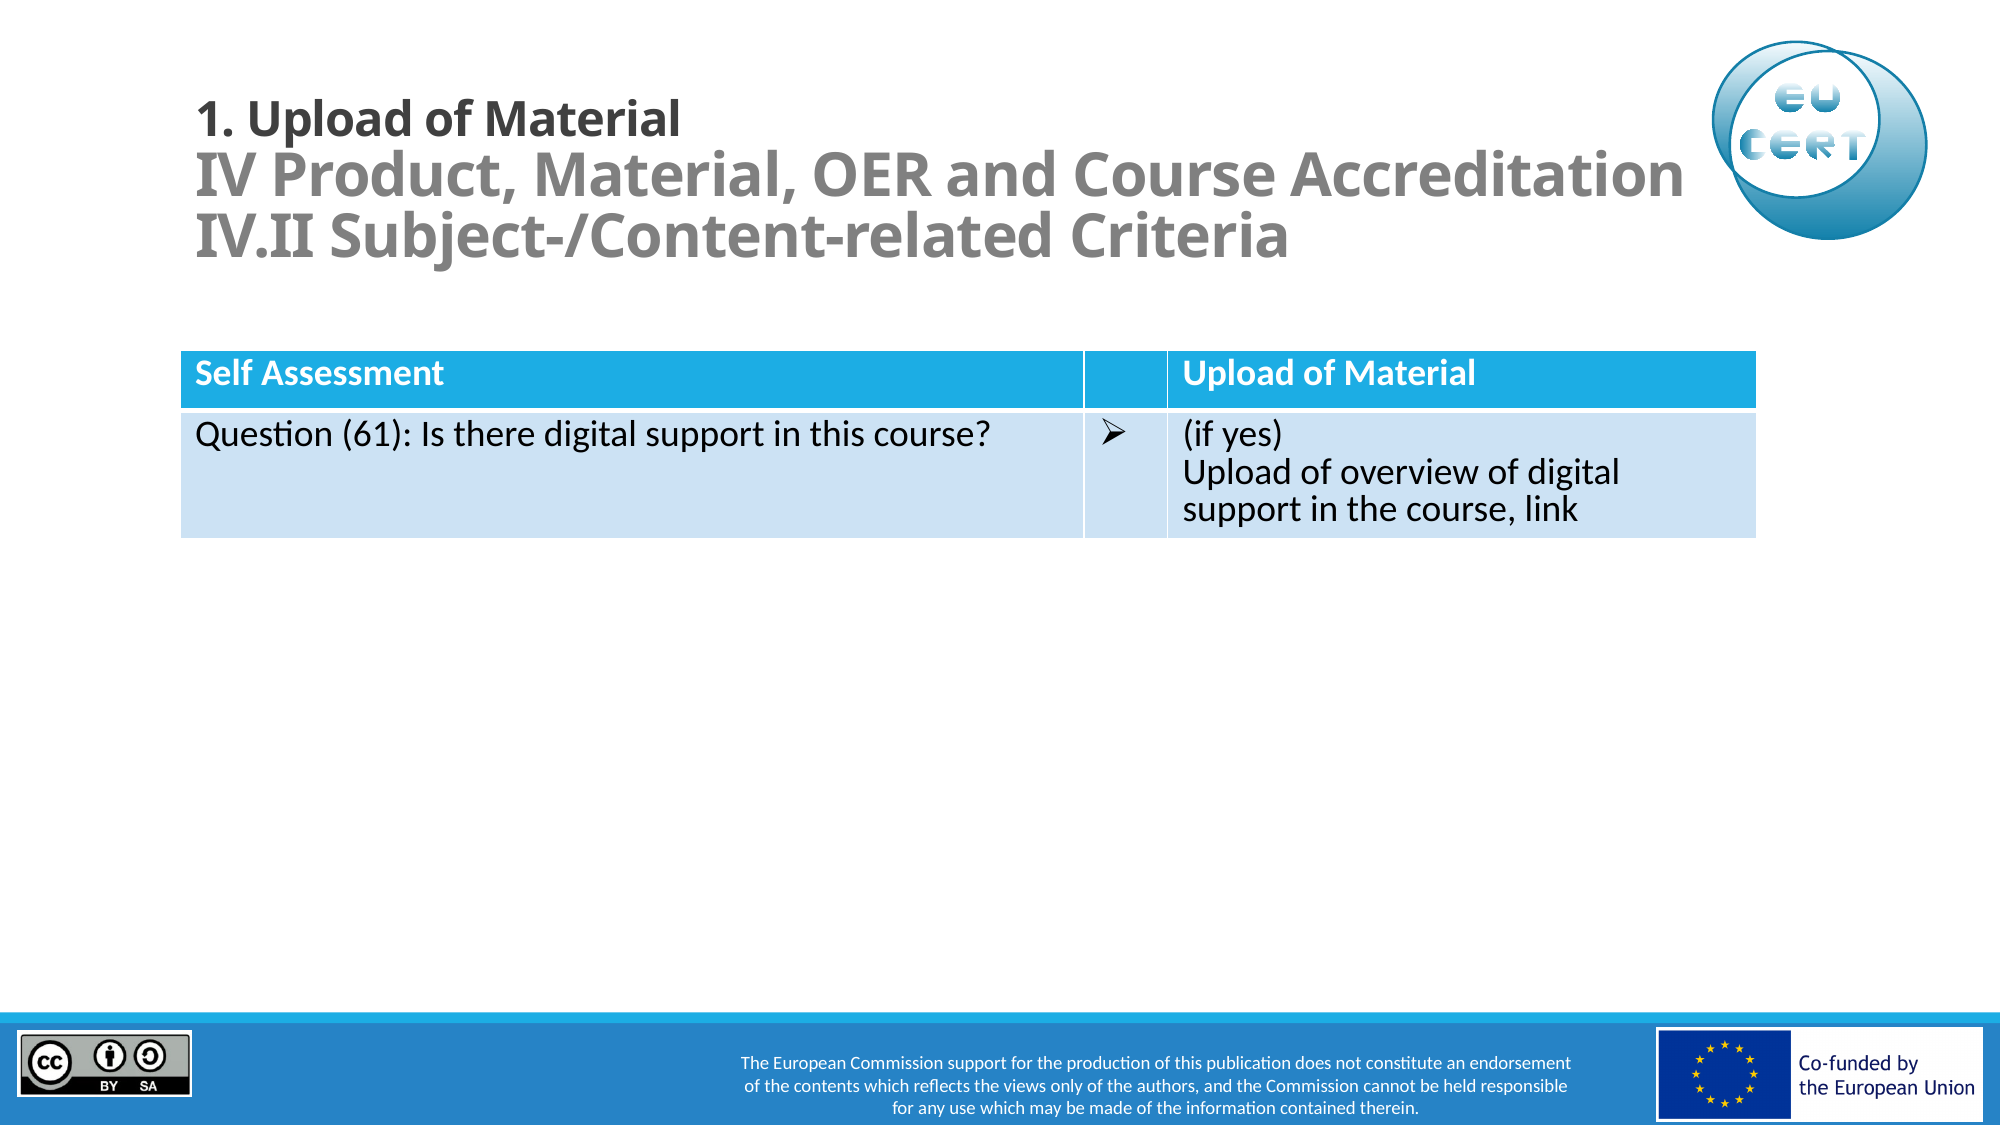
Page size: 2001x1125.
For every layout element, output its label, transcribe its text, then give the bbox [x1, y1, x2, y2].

picture [17, 1030, 192, 1097]
table_cell Question (61): Is there digital support in this course? [181, 413, 1083, 538]
table_header Upload of Material [1168, 351, 1756, 408]
picture [1656, 1027, 1983, 1122]
table_header Self Assessment [181, 351, 1083, 408]
table_cell (if yes) Upload of overview of digital support in the course, link [1168, 413, 1756, 538]
table_header [1085, 351, 1167, 408]
title 1. Upload of Material IV Product, Material, OER and Course Accreditation IV.II Subject-/Content-related Criteria [180, 47, 1830, 278]
table_cell [1085, 413, 1167, 538]
